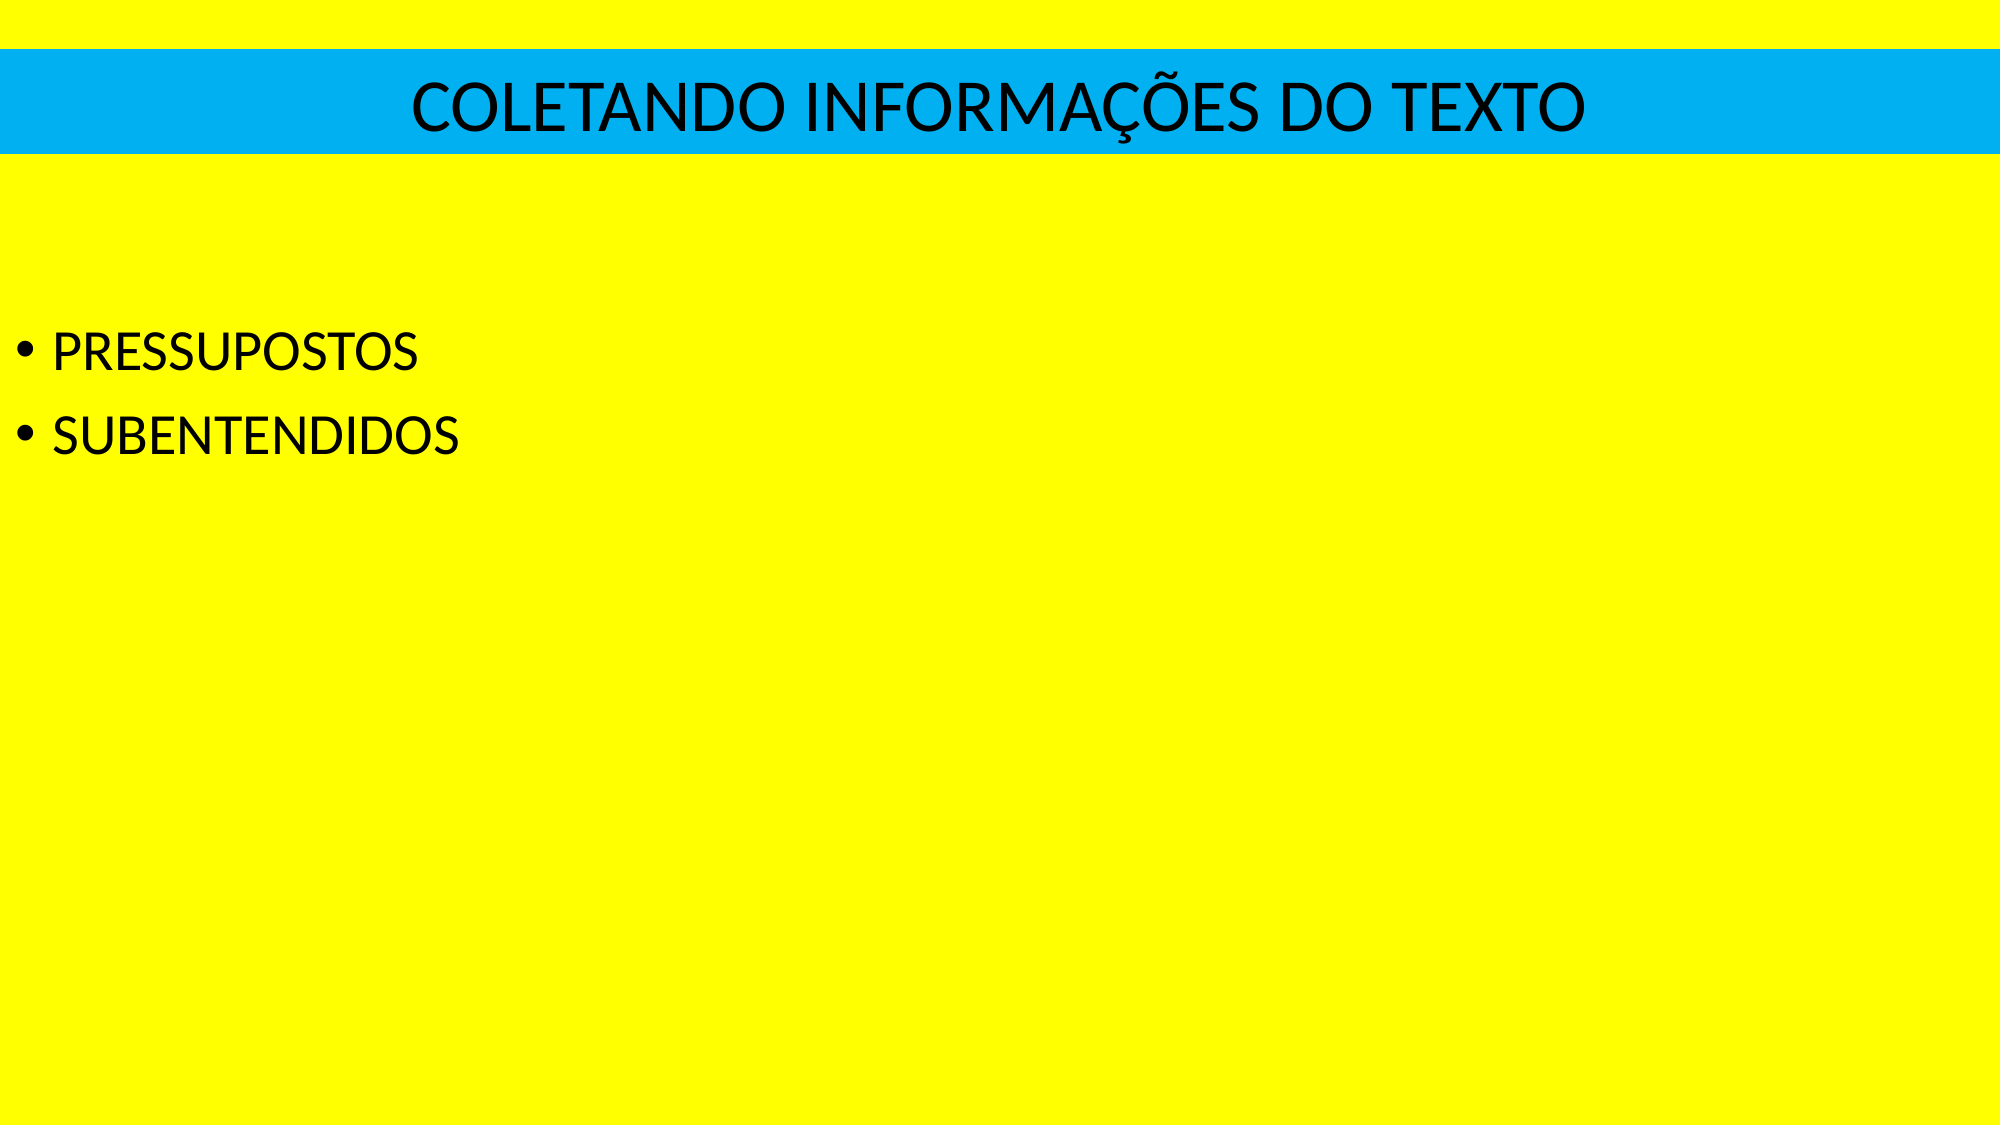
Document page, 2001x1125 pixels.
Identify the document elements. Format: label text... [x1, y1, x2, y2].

list PRESSUPOSTOS SUBENTENDIDOS [0, 312, 1824, 1088]
text_box COLETANDO INFORMAÇÕES DO TEXTO [0, 49, 2000, 154]
